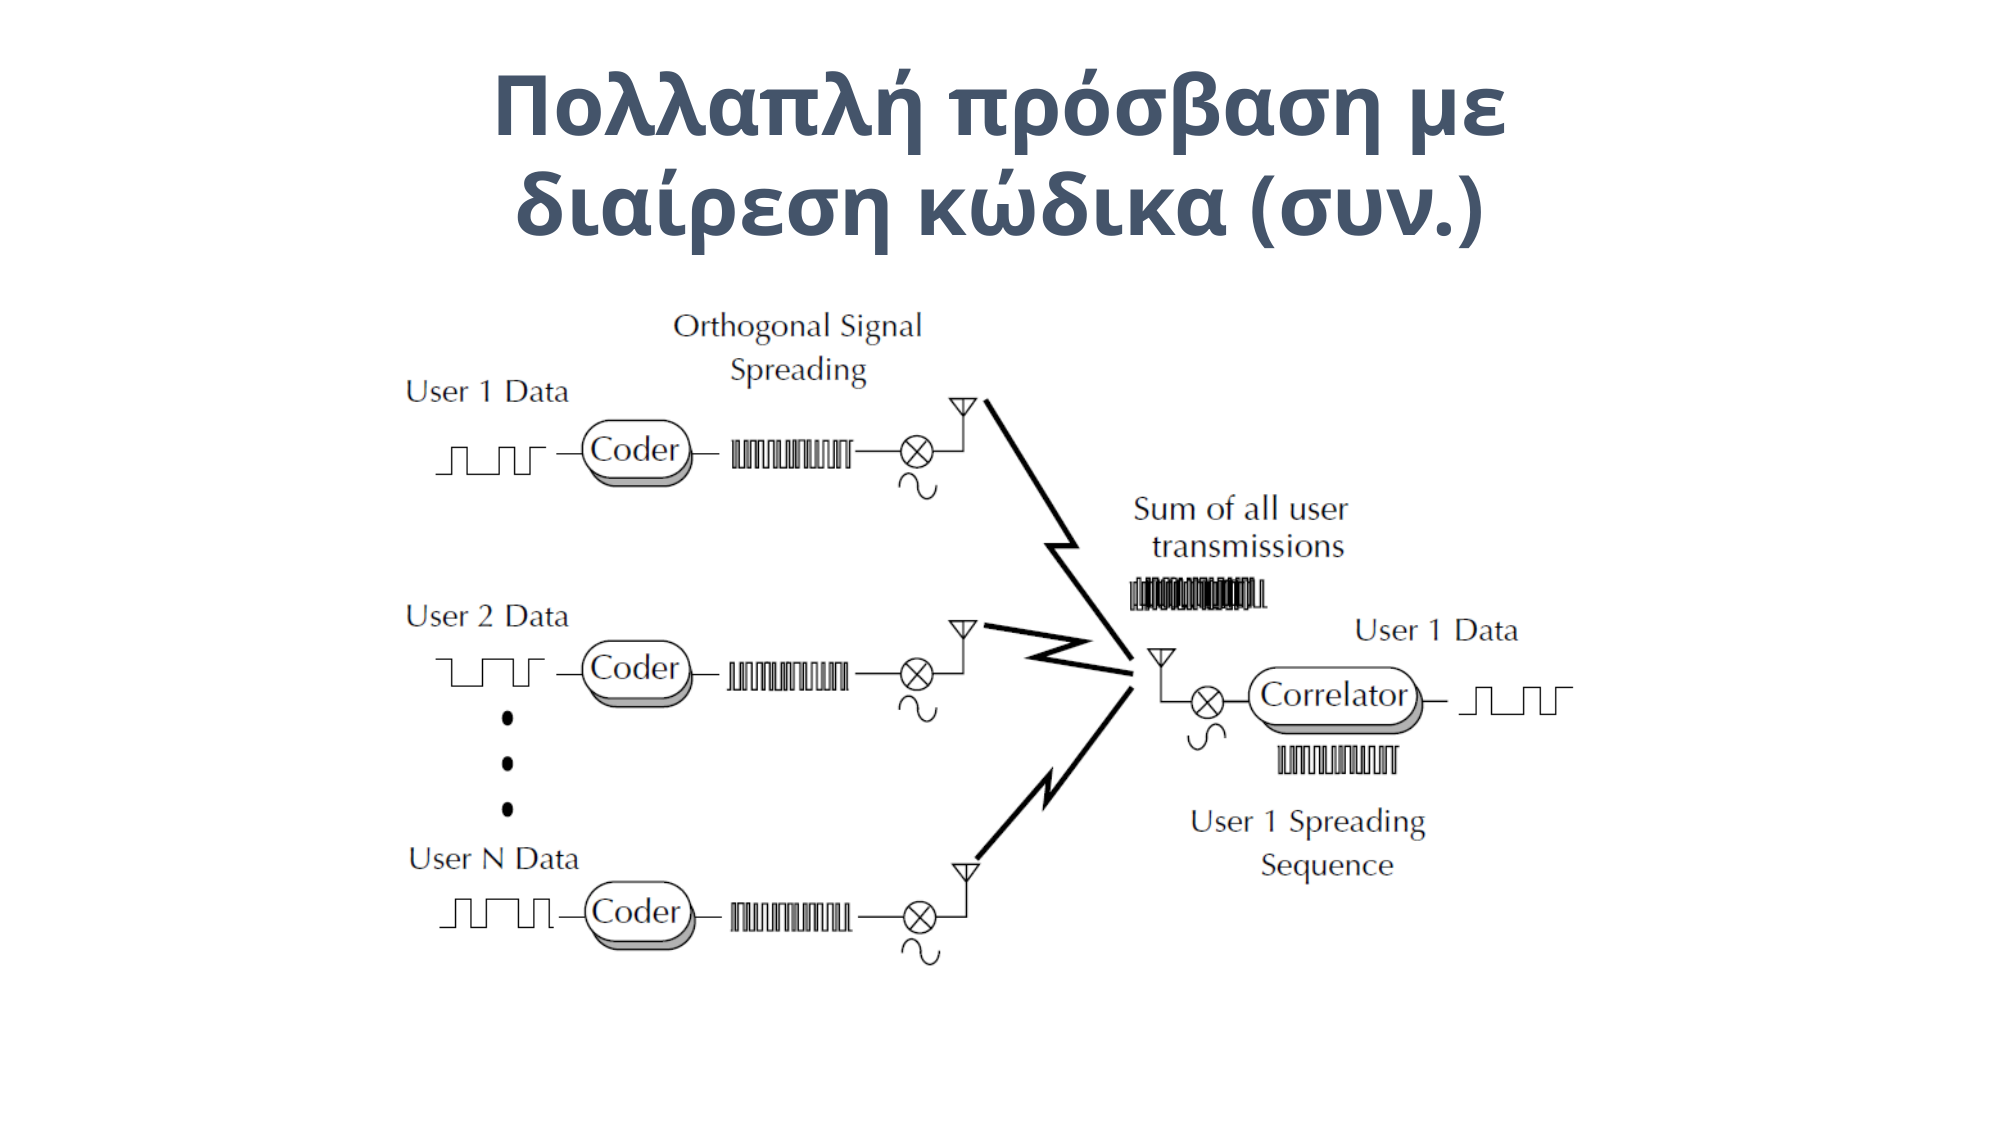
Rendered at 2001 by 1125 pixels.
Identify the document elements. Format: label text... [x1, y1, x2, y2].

text_box Πολλαπλή πρόσβαση με διαίρεση κώδικα (συν.) [324, 45, 1675, 233]
picture [387, 289, 1604, 1063]
